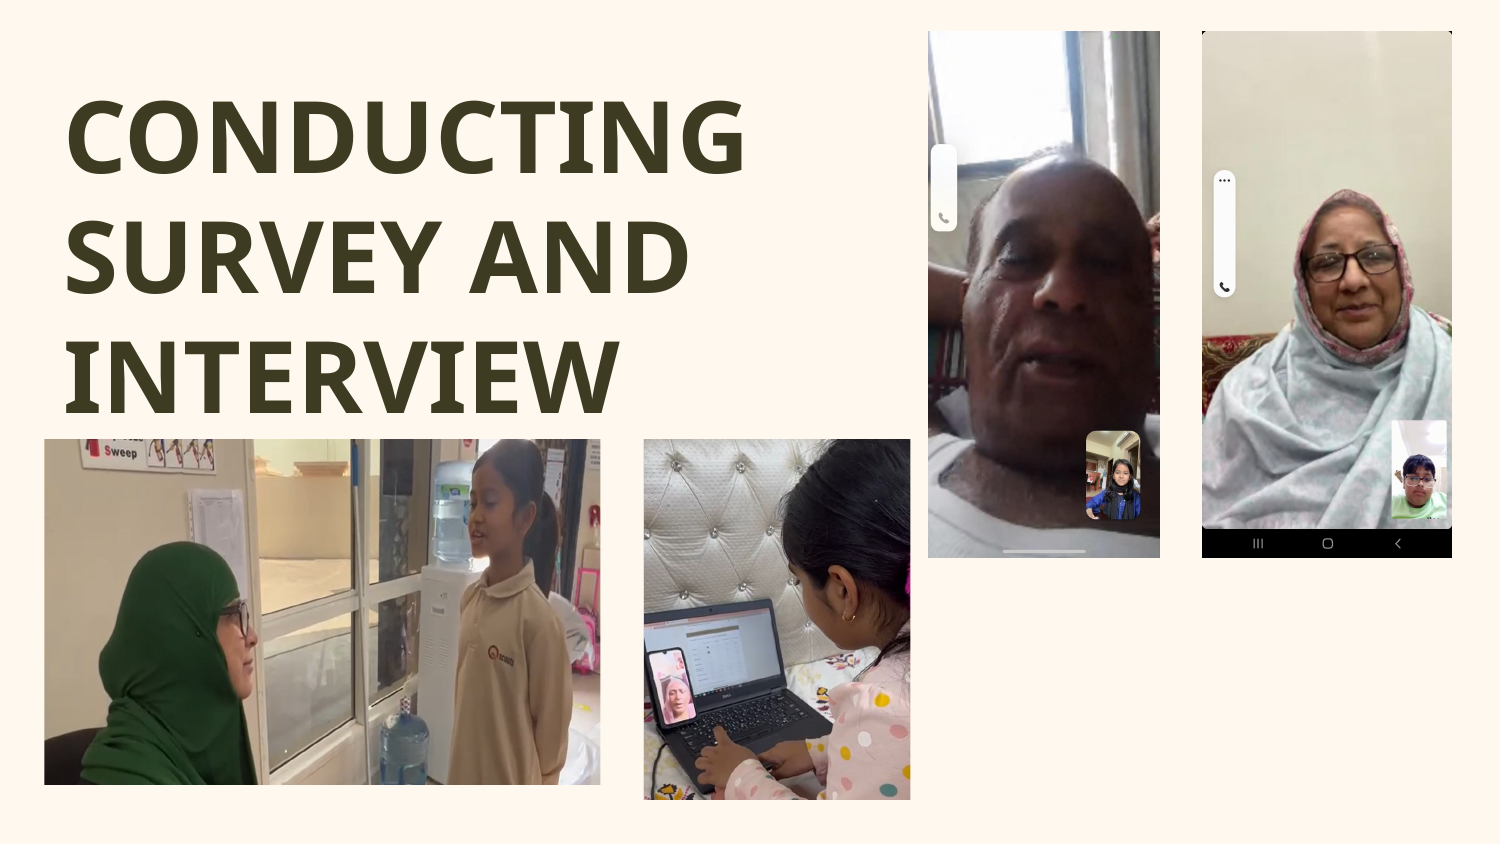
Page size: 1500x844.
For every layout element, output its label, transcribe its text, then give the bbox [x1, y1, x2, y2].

picture [1202, 30, 1452, 558]
picture [928, 30, 1160, 558]
picture [643, 439, 911, 800]
picture [44, 439, 601, 786]
title CONDUCTING SURVEY AND INTERVIEW [48, 58, 923, 153]
